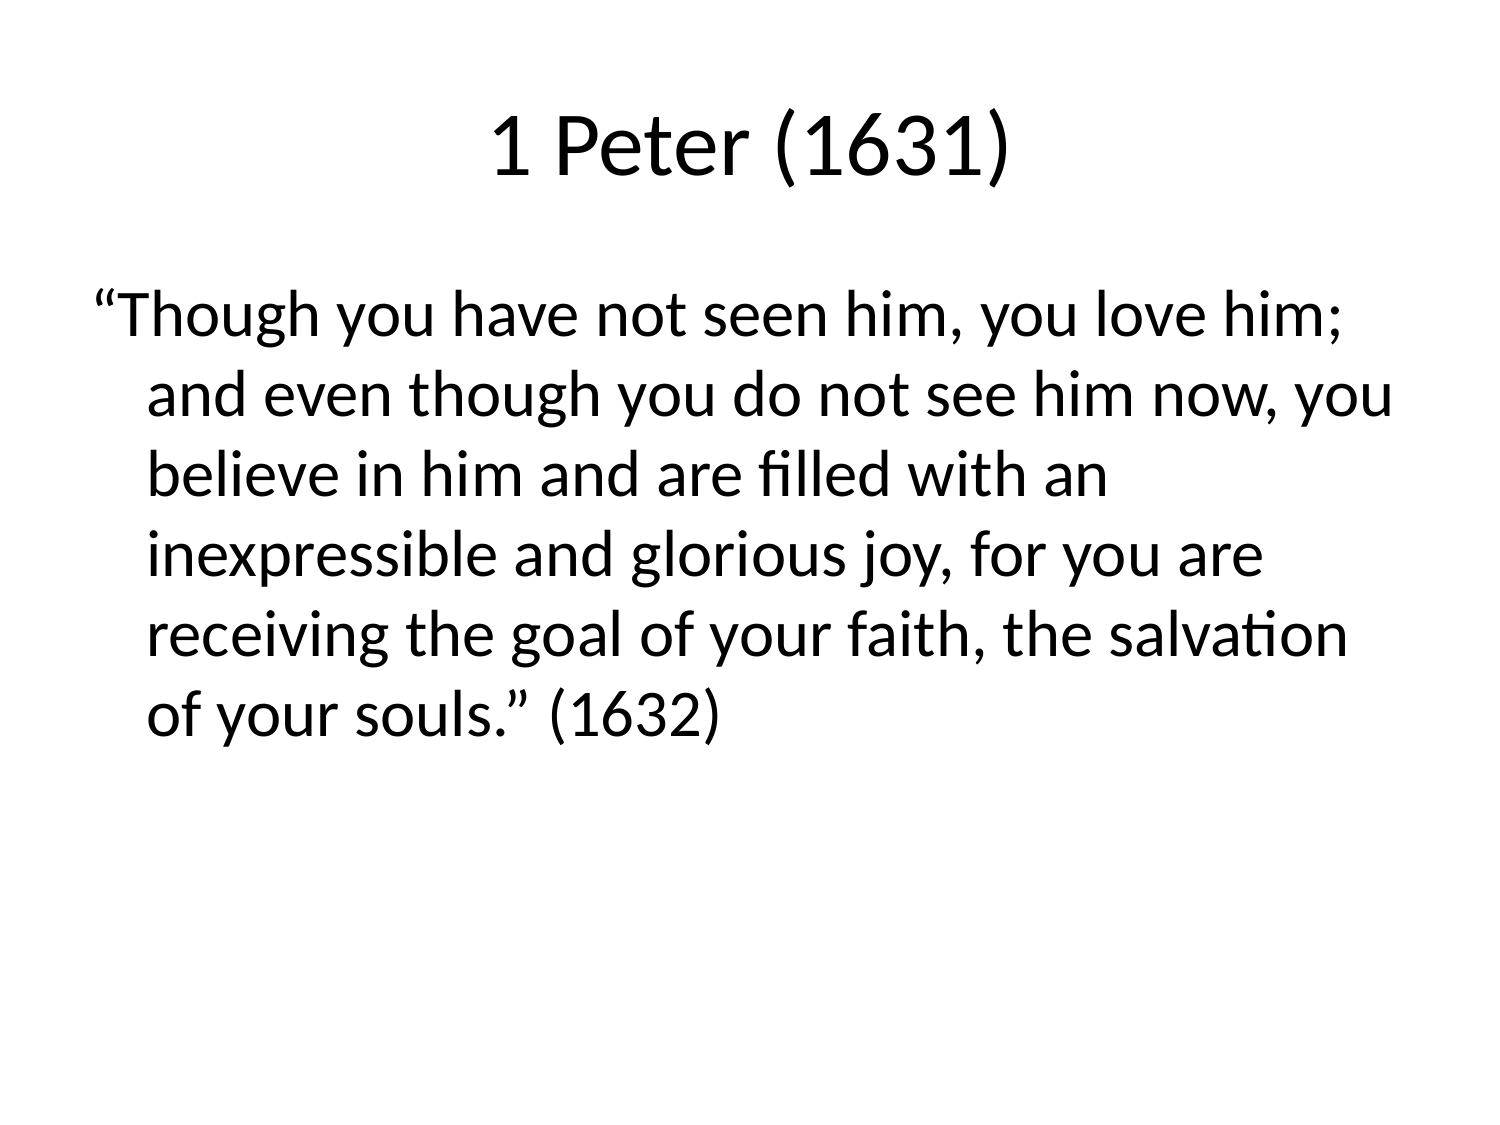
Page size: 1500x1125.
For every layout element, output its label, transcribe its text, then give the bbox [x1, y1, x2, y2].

title 1 Peter (1631) [75, 45, 1425, 233]
list “Though you have not seen him, you love him; and even though you do not see him now, you believe in him and are filled with an inexpressible and glorious joy, for you are receiving the goal of your faith, the salvation of your souls.” (1632) [75, 262, 1425, 1005]
